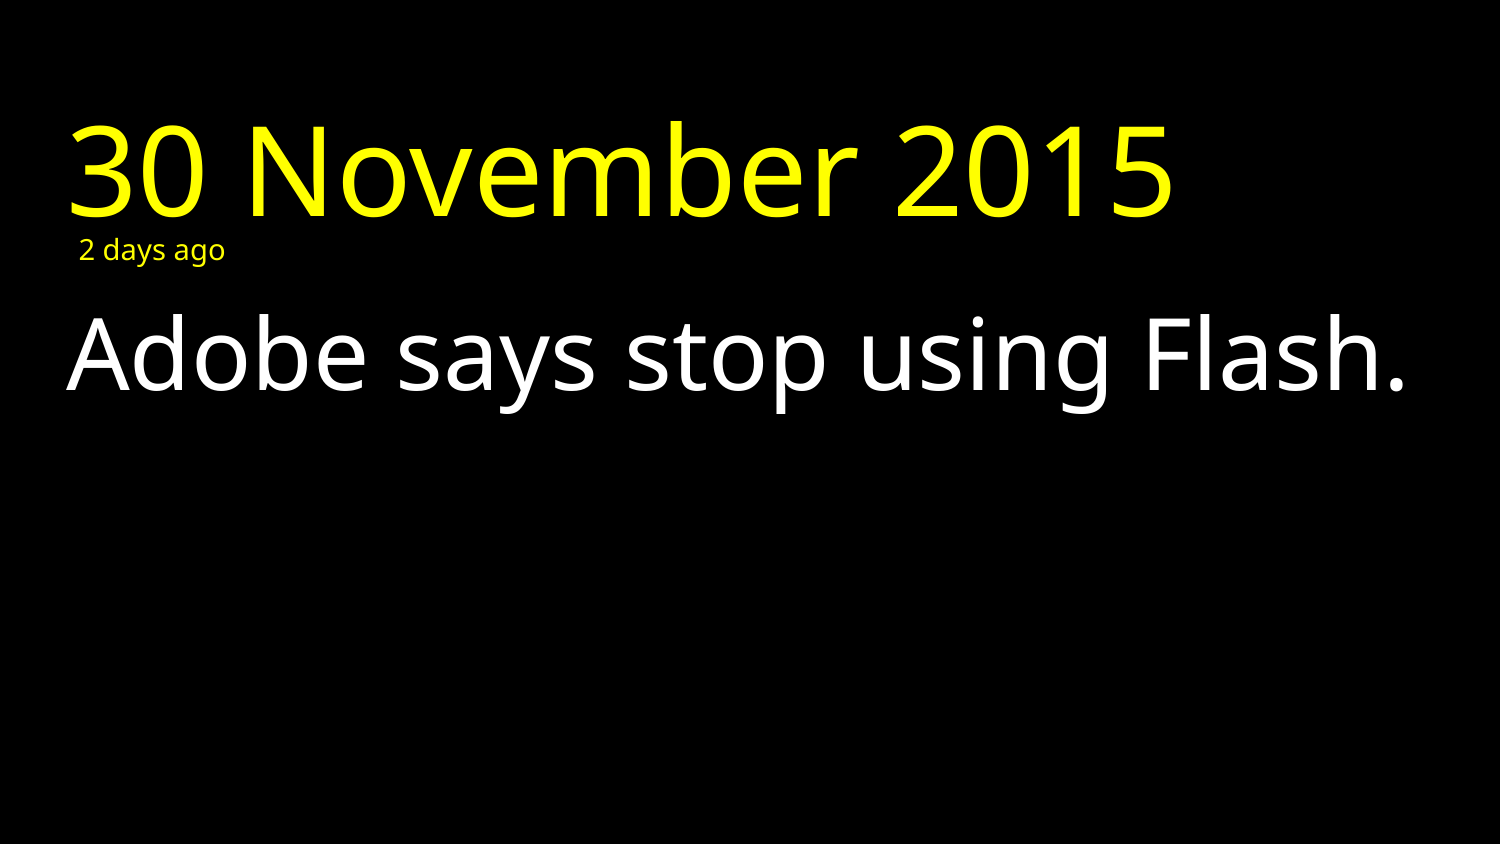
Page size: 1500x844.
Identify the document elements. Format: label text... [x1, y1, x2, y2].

text_box 30 November 2015 [51, 70, 1449, 264]
title Adobe says stop using Flash. [51, 275, 1449, 766]
text_box 2 days ago [63, 221, 1462, 276]
